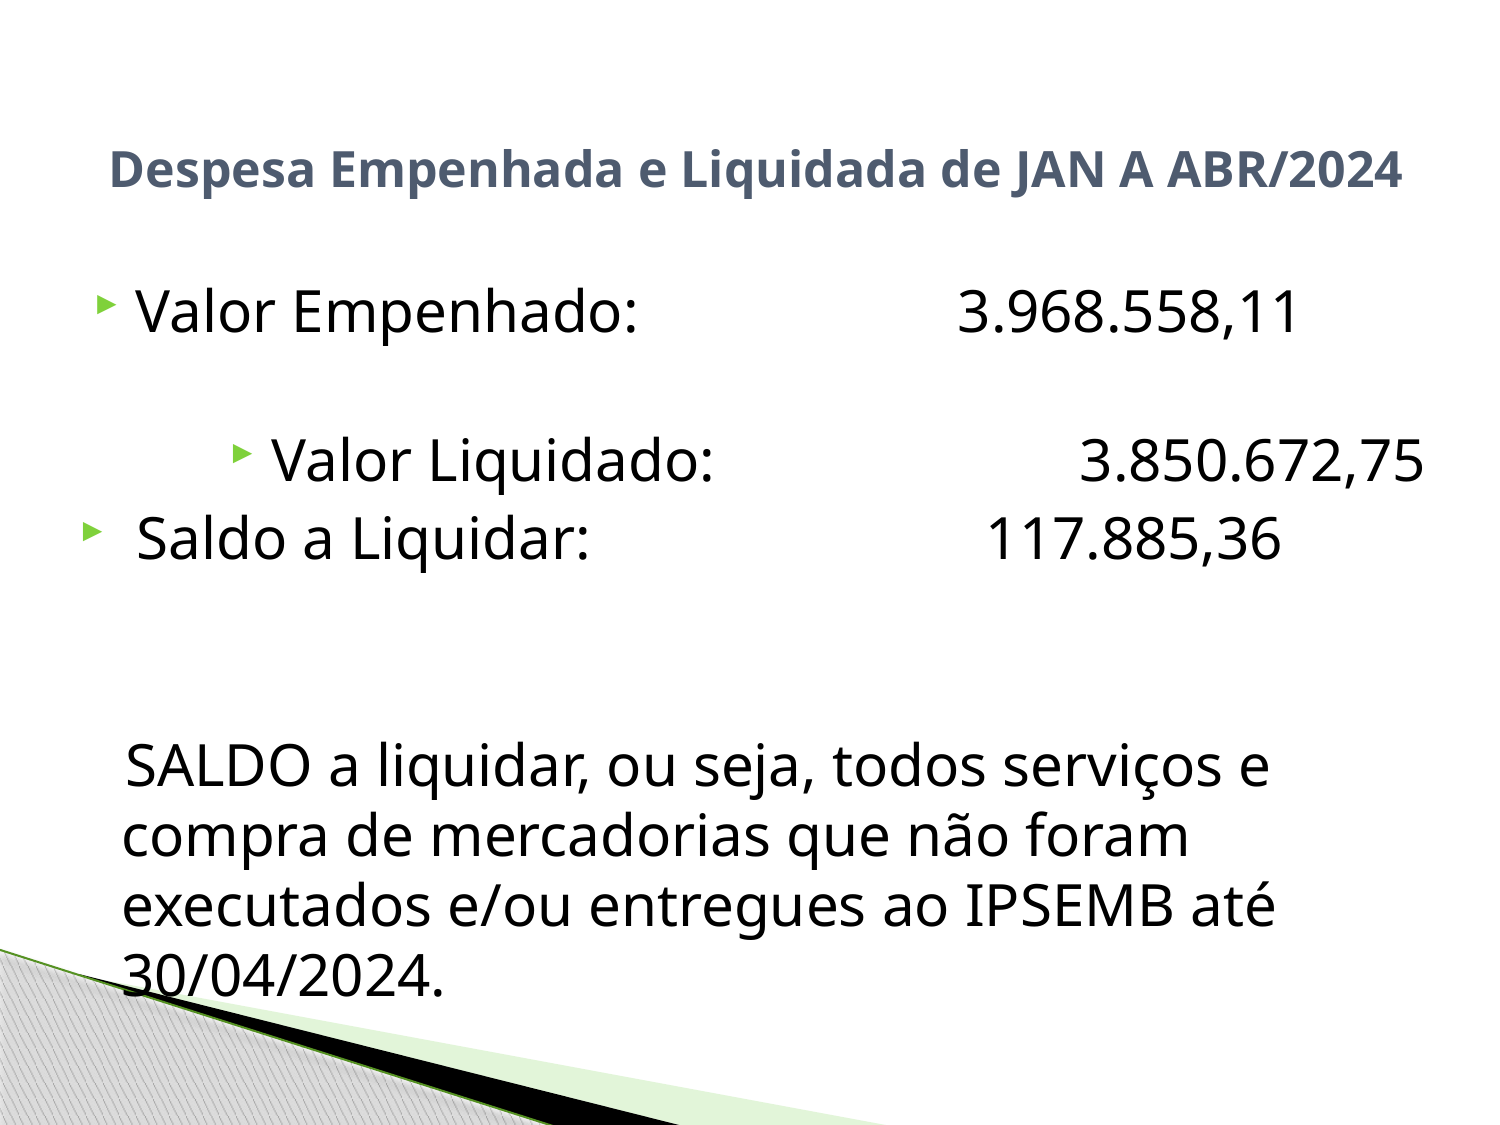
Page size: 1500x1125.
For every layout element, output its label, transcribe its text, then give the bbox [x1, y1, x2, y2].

text_box Despesa Empenhada e Liquidada de JAN A ABR/2024 [41, 54, 1471, 243]
text_box Valor Empenhado: 3.968.558,11 Valor Liquidado: 3.850.672,75 Saldo a Liquidar: 117.885,36 SALDO a liquidar, ou seja, todos serviços e compra de mercadorias que não foram executados e/ou entregues ao IPSEMB até 30/04/2024. [46, 267, 1442, 914]
